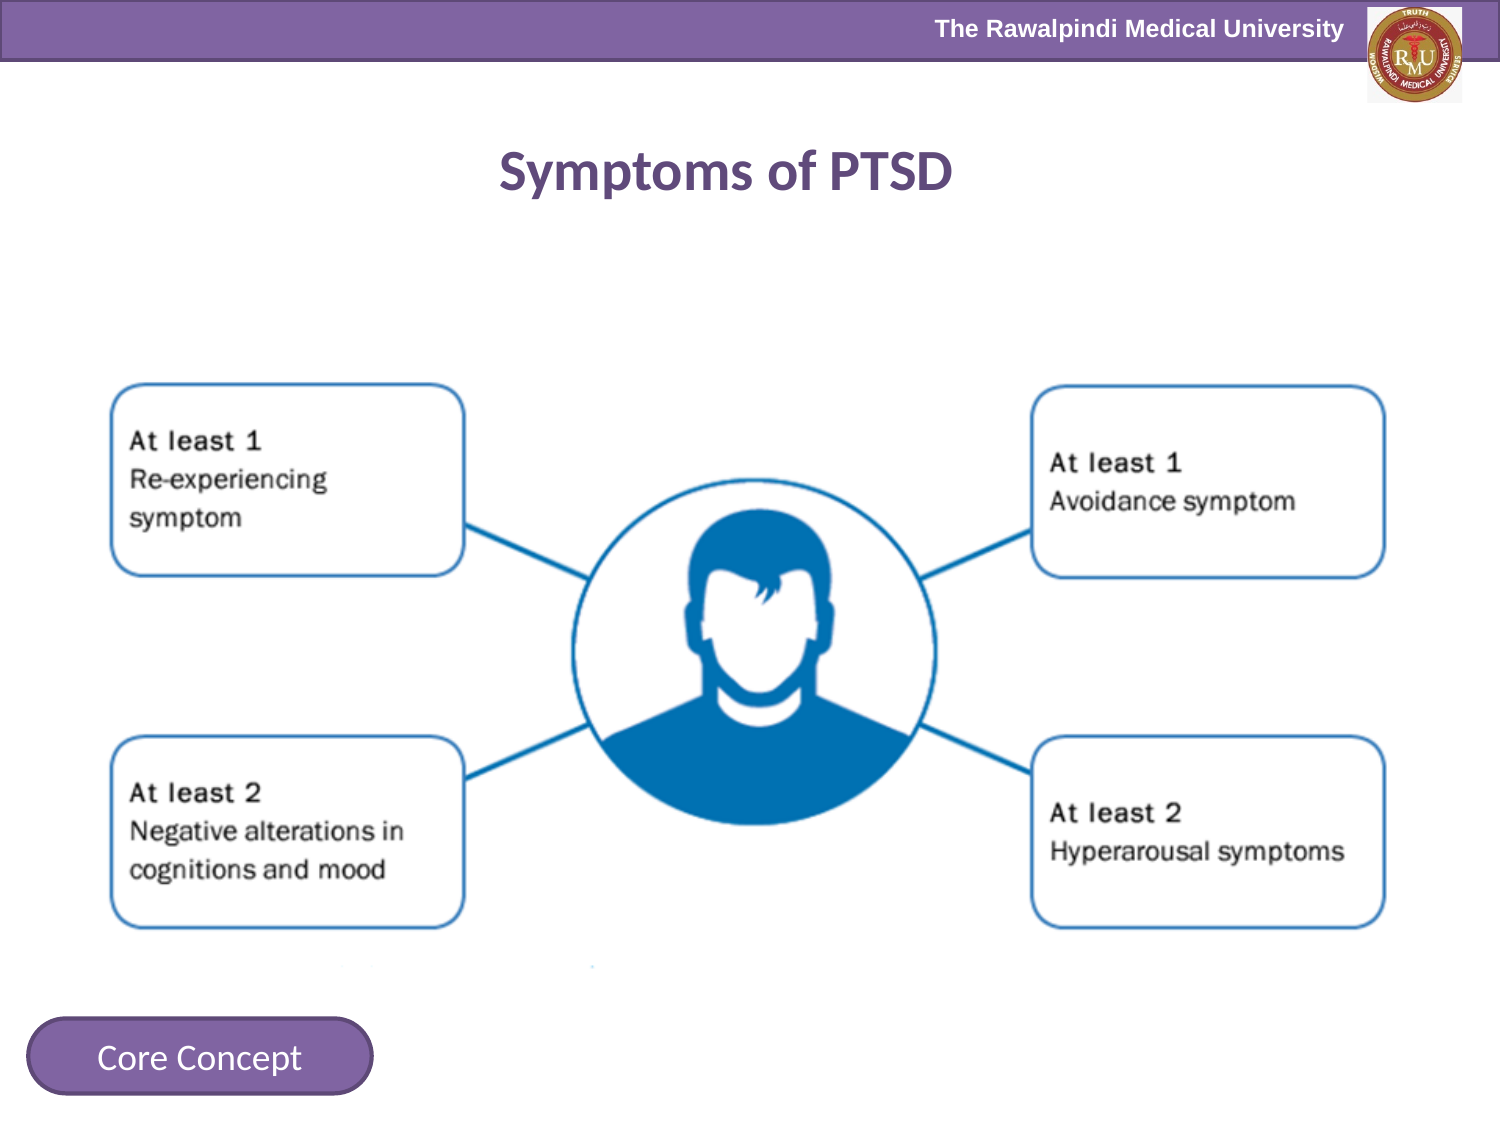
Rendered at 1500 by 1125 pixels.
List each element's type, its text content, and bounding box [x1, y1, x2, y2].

text_box Core Concept [26, 1016, 374, 1096]
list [88, 270, 1412, 998]
text_box Symptoms of PTSD [28, 125, 1425, 210]
picture [1367, 7, 1463, 103]
